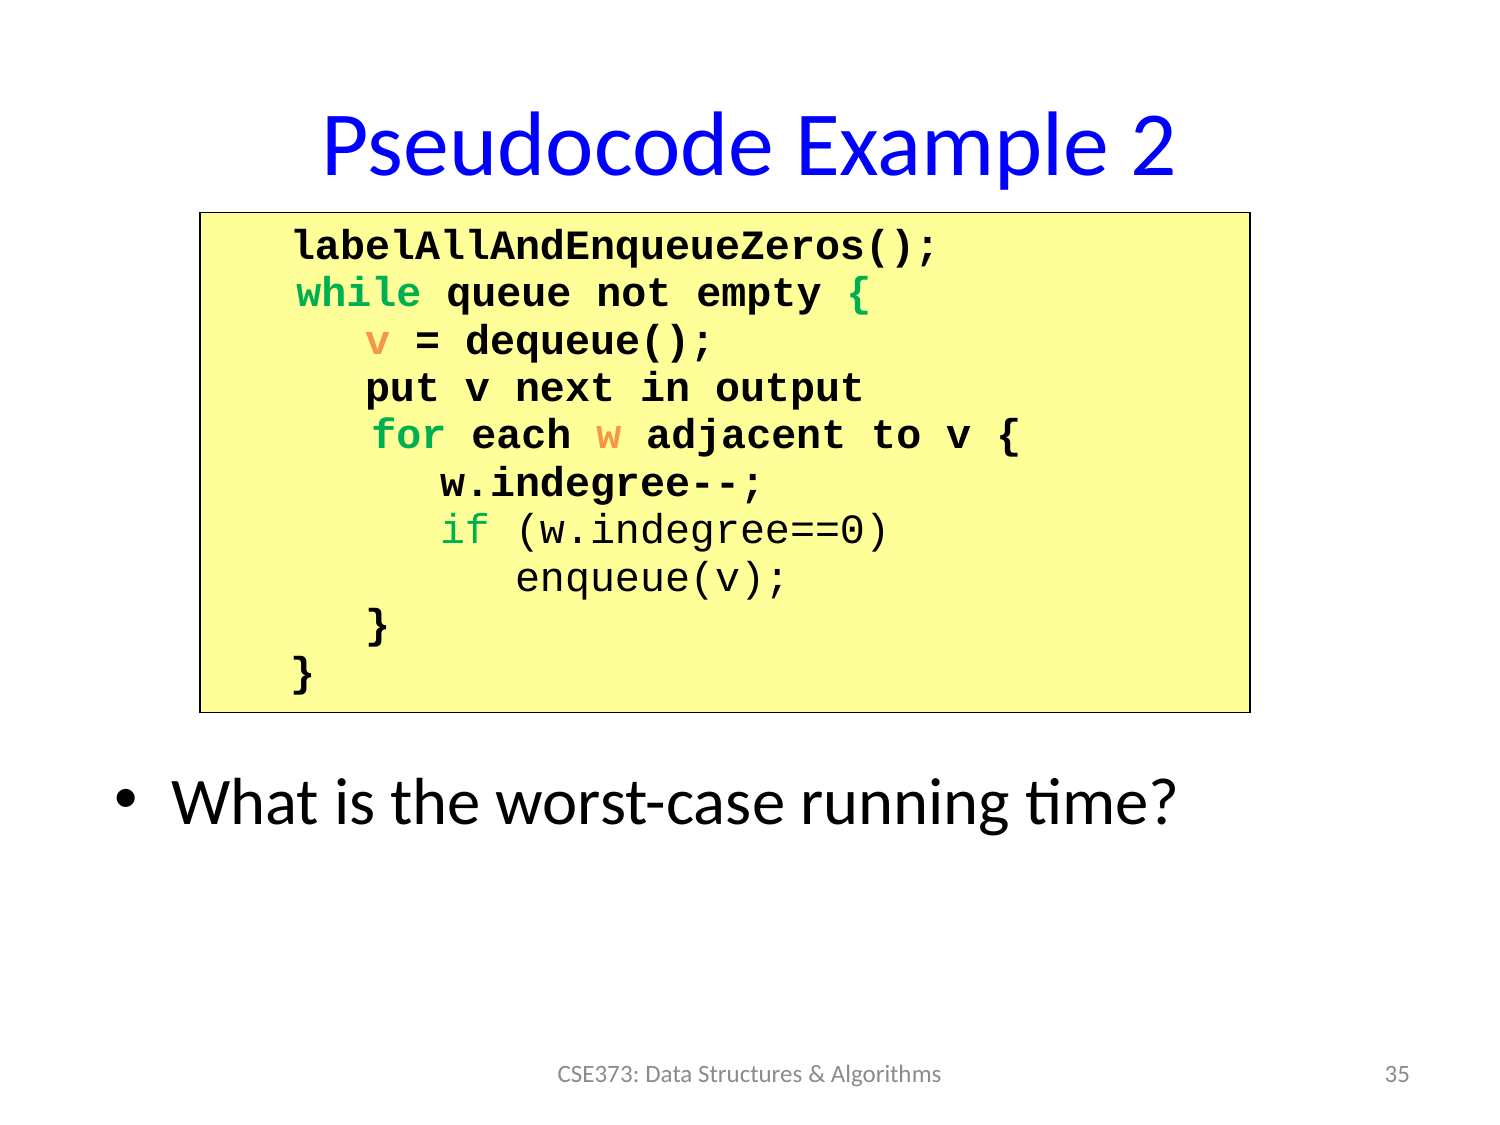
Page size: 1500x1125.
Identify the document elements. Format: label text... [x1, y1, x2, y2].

list What is the worst-case running time? [99, 750, 1375, 1050]
title Pseudocode Example 2 [75, 45, 1425, 233]
text_box labelAllAndEnqueueZeros(); while queue not empty { v = dequeue(); put v next in output for each w adjacent to v { w.indegree--; if (w.indegree==0) enqueue(v); } } [199, 212, 1250, 713]
slide_number 35 [1074, 1042, 1425, 1103]
footer CSE373: Data Structures & Algorithms [512, 1050, 988, 1103]
